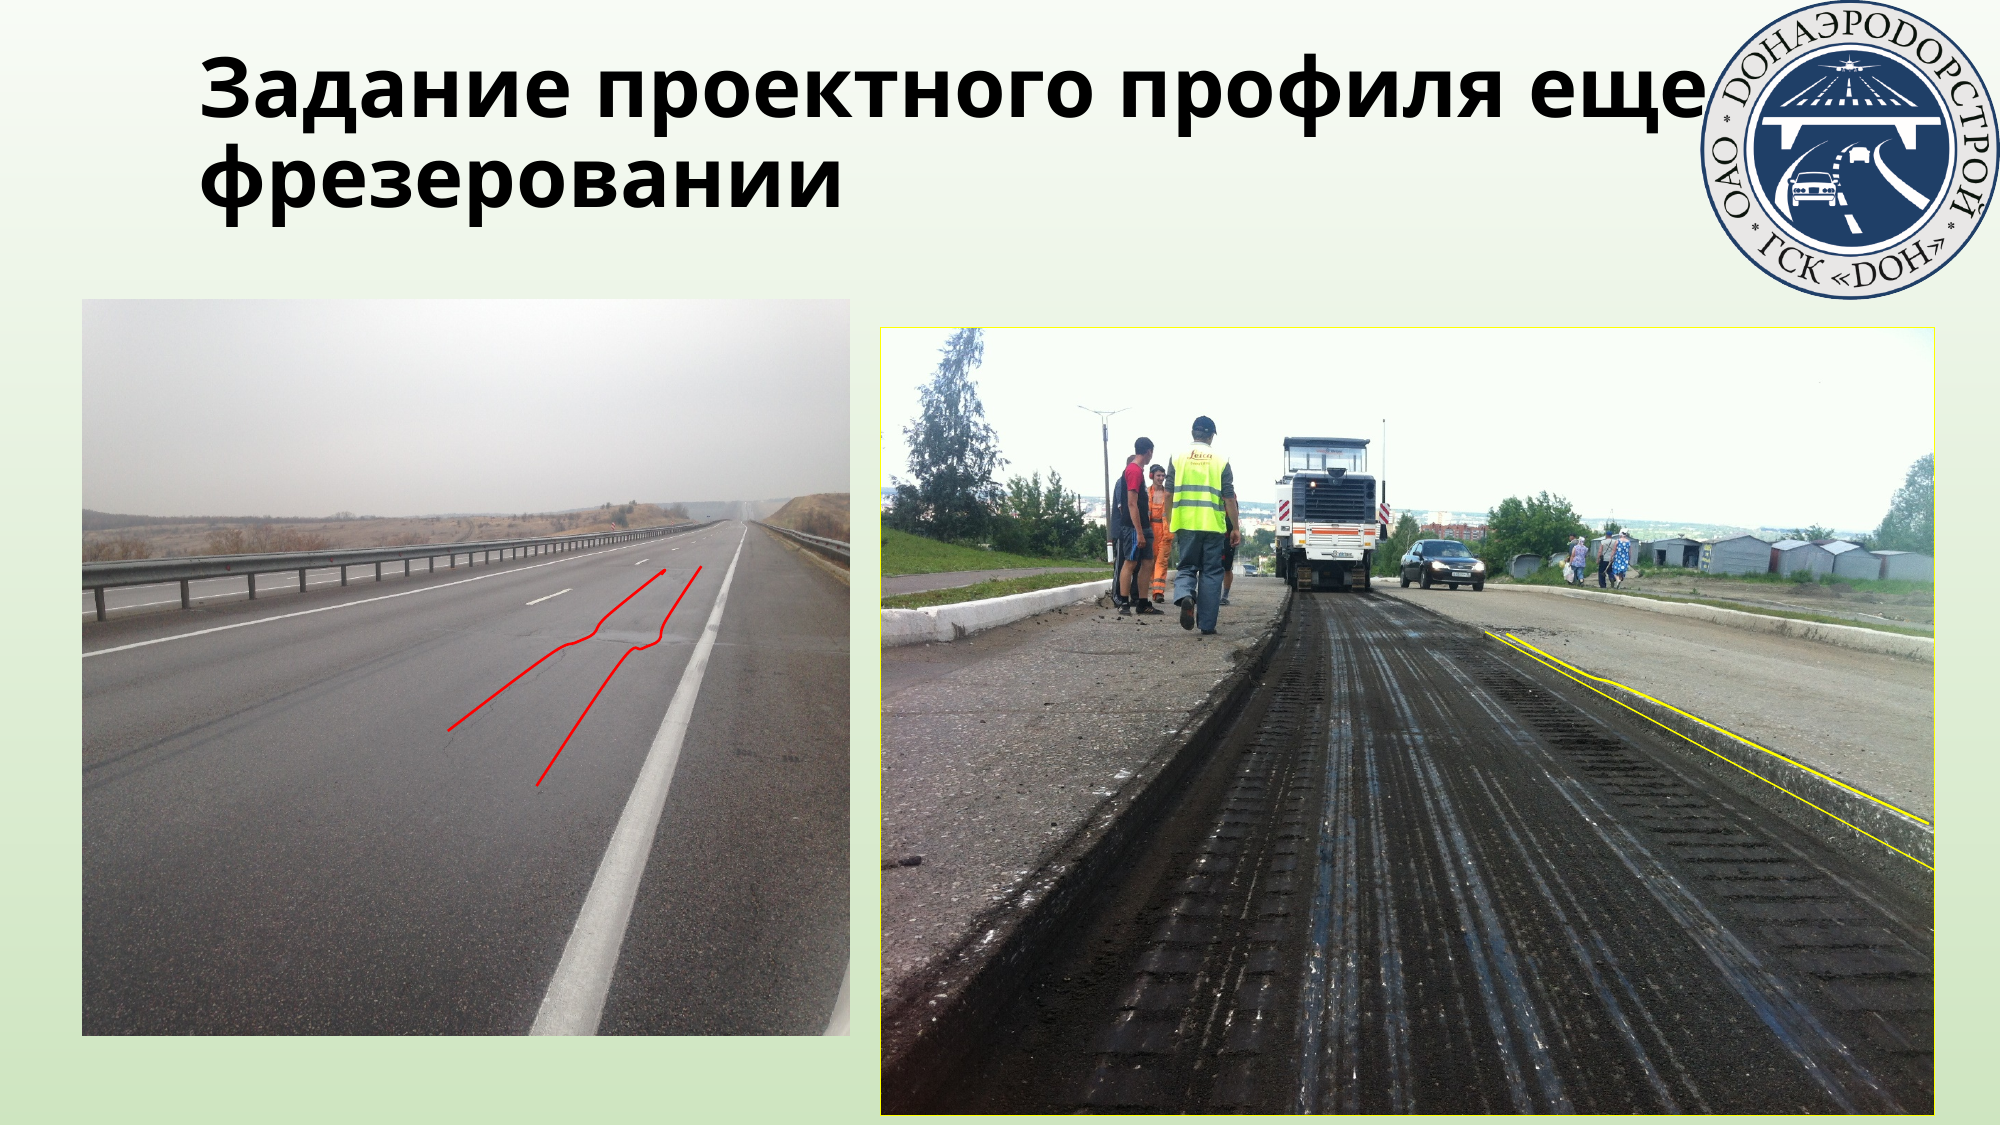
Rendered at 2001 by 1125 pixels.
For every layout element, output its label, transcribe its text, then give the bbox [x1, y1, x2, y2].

picture [1699, 0, 2000, 301]
title Задание проектного профиля еще при фрезеровании [183, 27, 1693, 245]
picture [879, 326, 1936, 1116]
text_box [1484, 631, 1936, 871]
picture [82, 299, 851, 1036]
